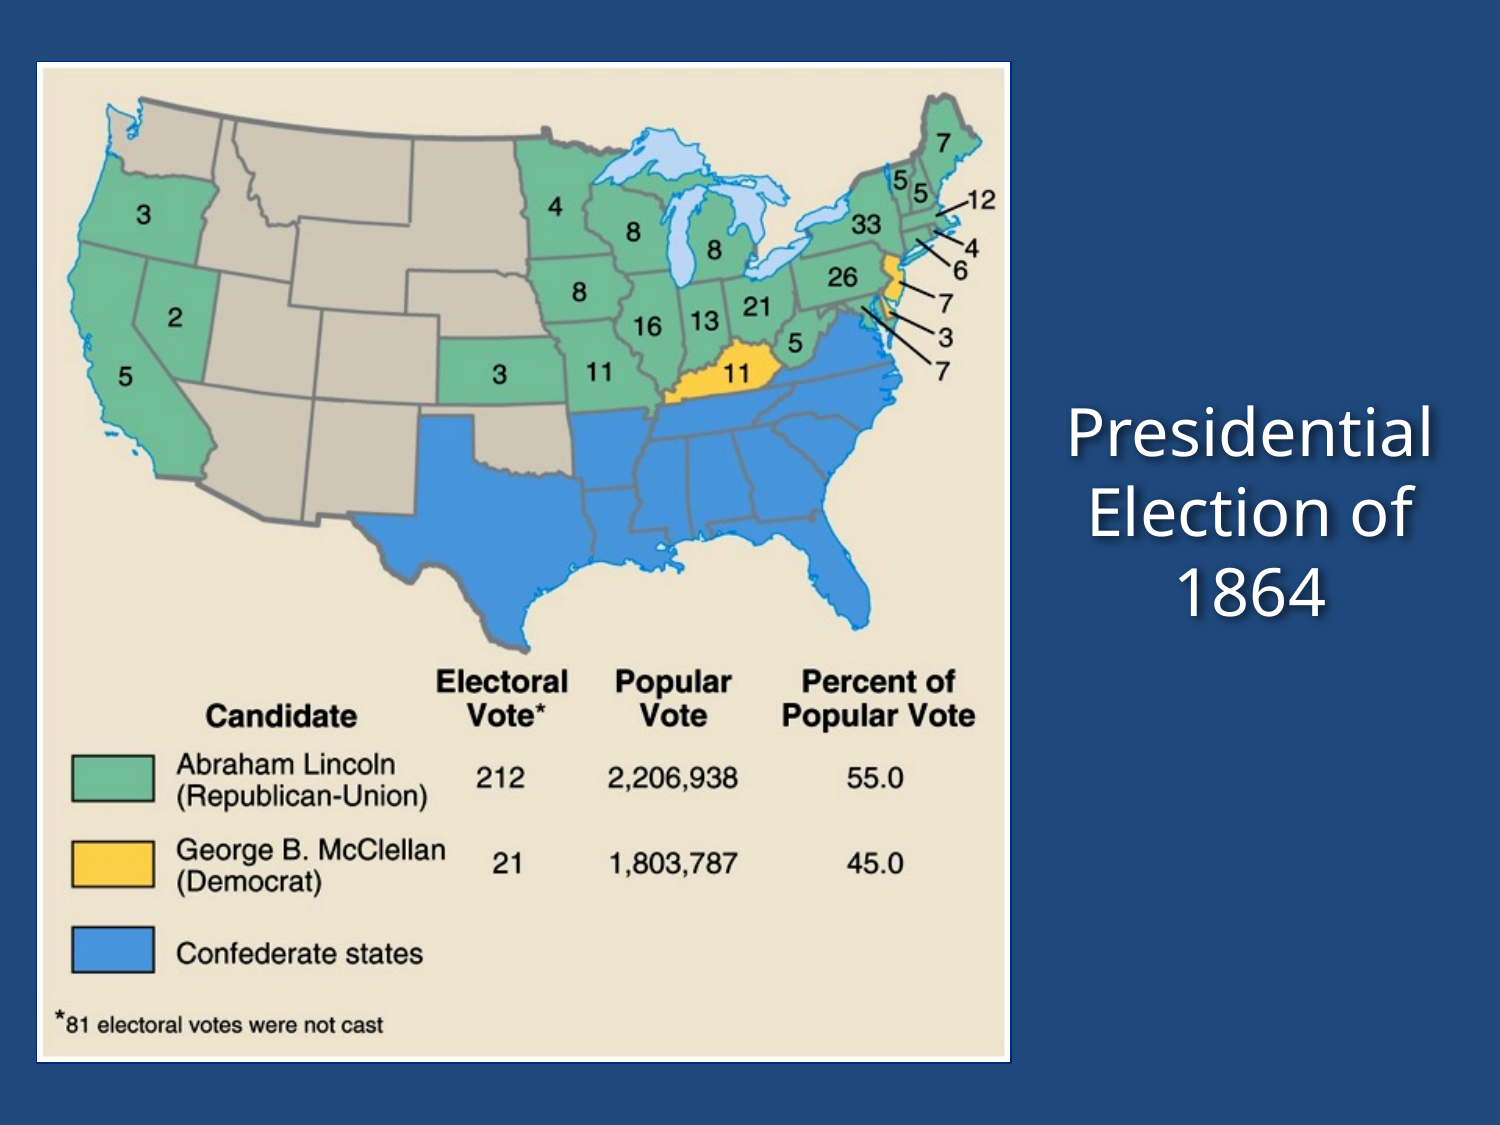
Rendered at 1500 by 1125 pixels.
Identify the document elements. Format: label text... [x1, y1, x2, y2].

picture [37, 62, 1011, 1063]
text_box Presidential Election of 1864 [1015, 382, 1488, 638]
